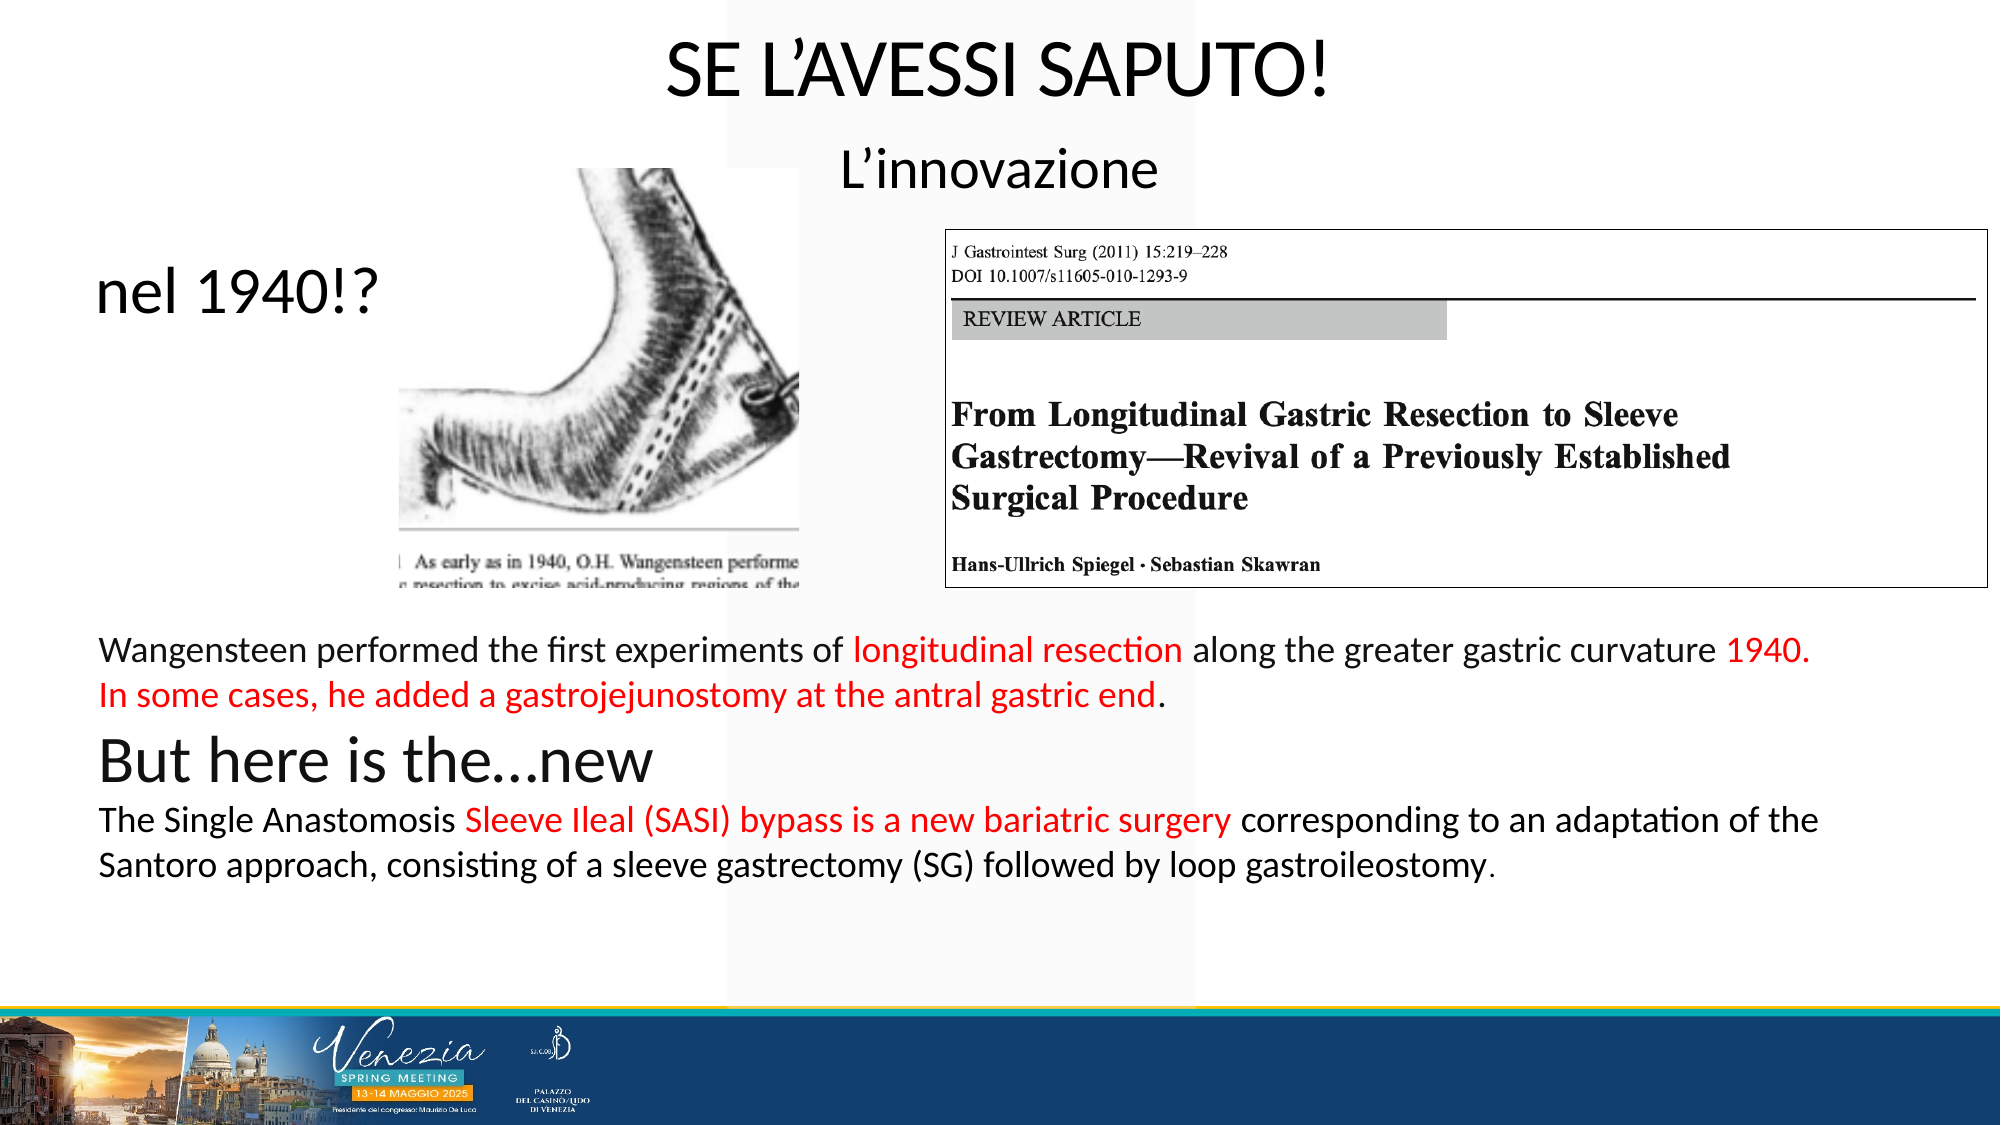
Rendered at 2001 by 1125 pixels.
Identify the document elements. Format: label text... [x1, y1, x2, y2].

picture [398, 168, 800, 588]
text_box L’innovazione [398, 123, 1602, 208]
picture [0, 1017, 609, 1125]
picture [945, 228, 1988, 588]
text_box Se l’avessi saputo! [153, 17, 1847, 122]
text_box nel 1940!? [80, 239, 395, 335]
text_box Wangensteen performed the first experiments of longitudinal resection along the greater gastric curvature 1940. In some cases, he added a gastrojejunostomy at the antral gastric end. But here is the…new The Single Anastomosis Sleeve Ileal (SASI) bypass is a new bariatric surgery corresponding to an adaptation of the Santoro approach, consisting of a sleeve gastrectomy (SG) followed by loop gastroileostomy. [83, 618, 1916, 893]
